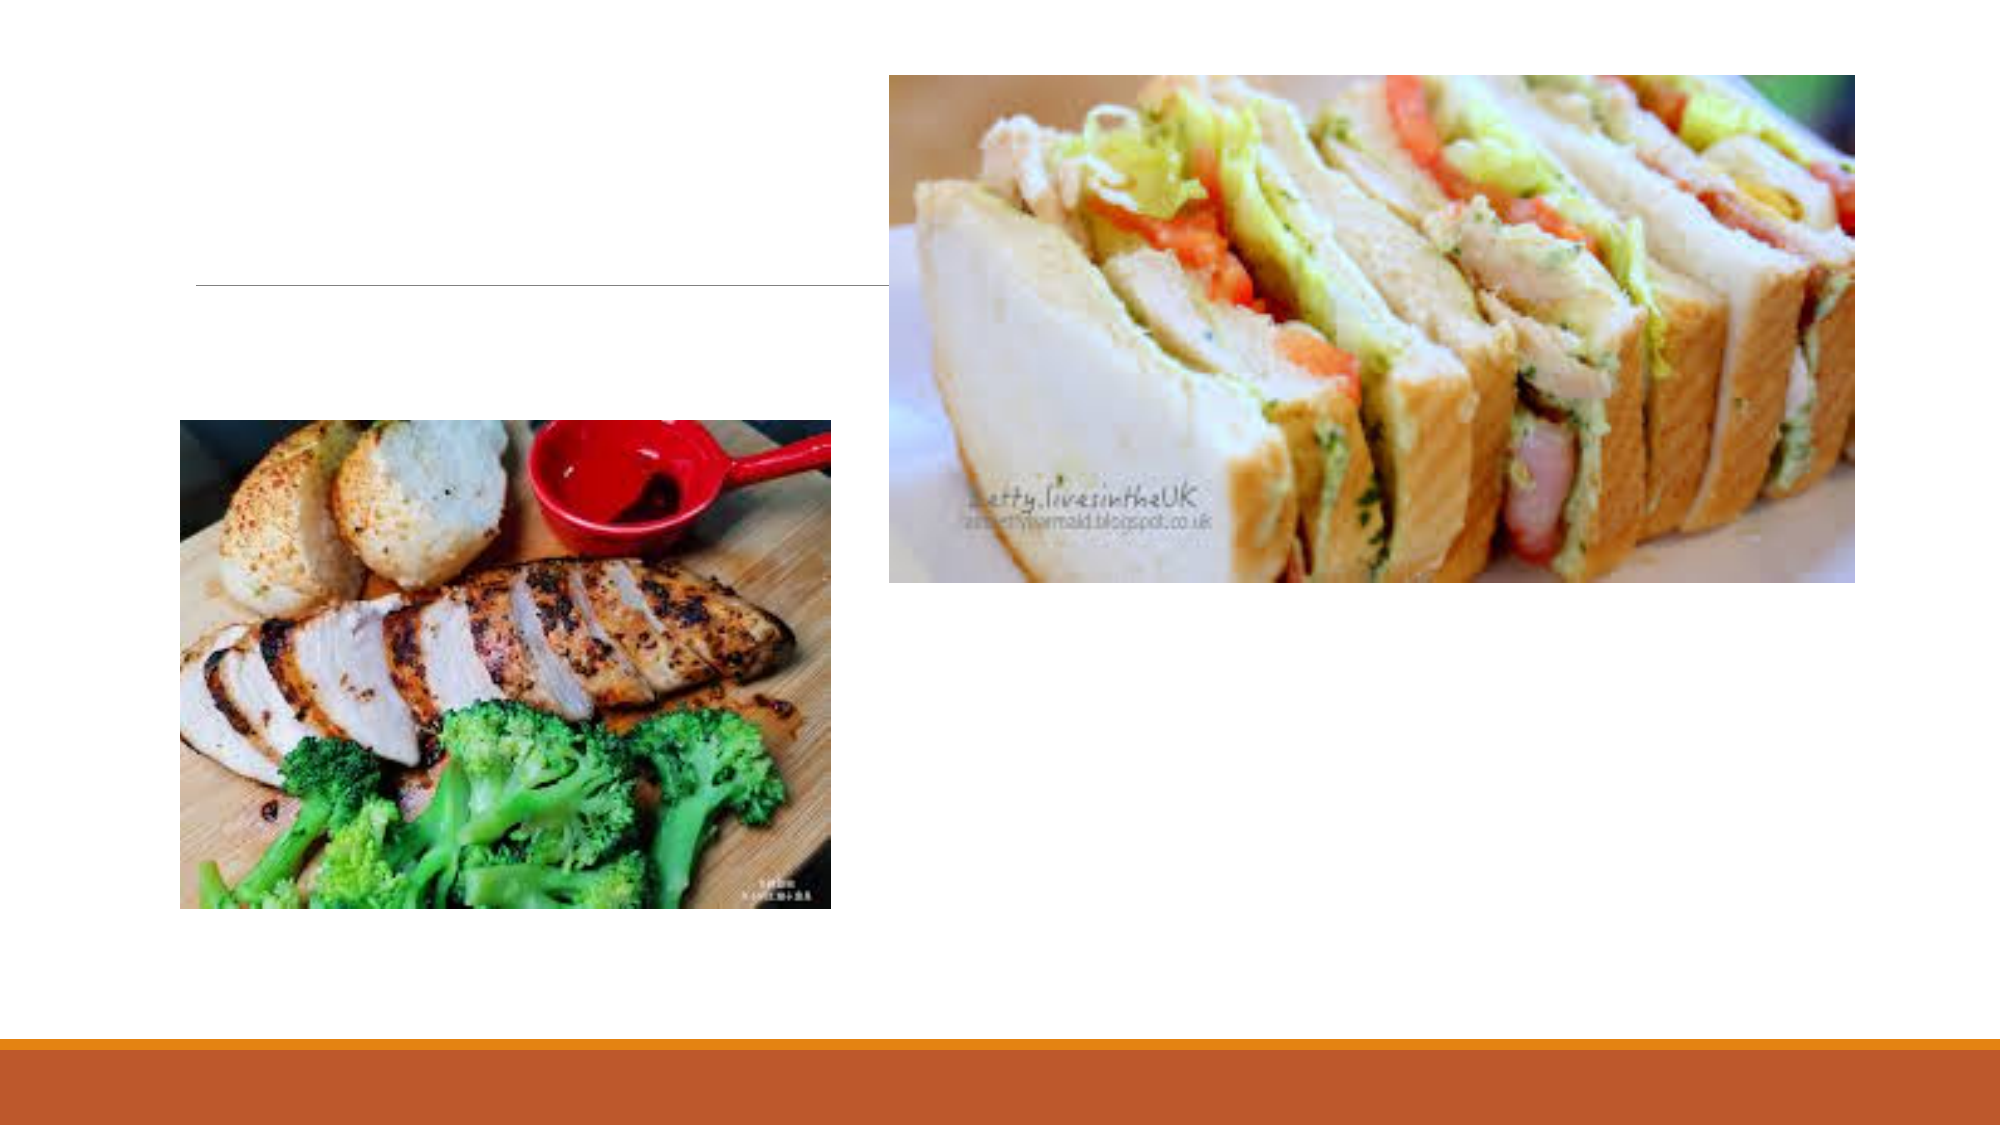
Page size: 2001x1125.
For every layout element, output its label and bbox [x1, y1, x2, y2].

picture [888, 74, 1855, 584]
list [179, 420, 832, 909]
